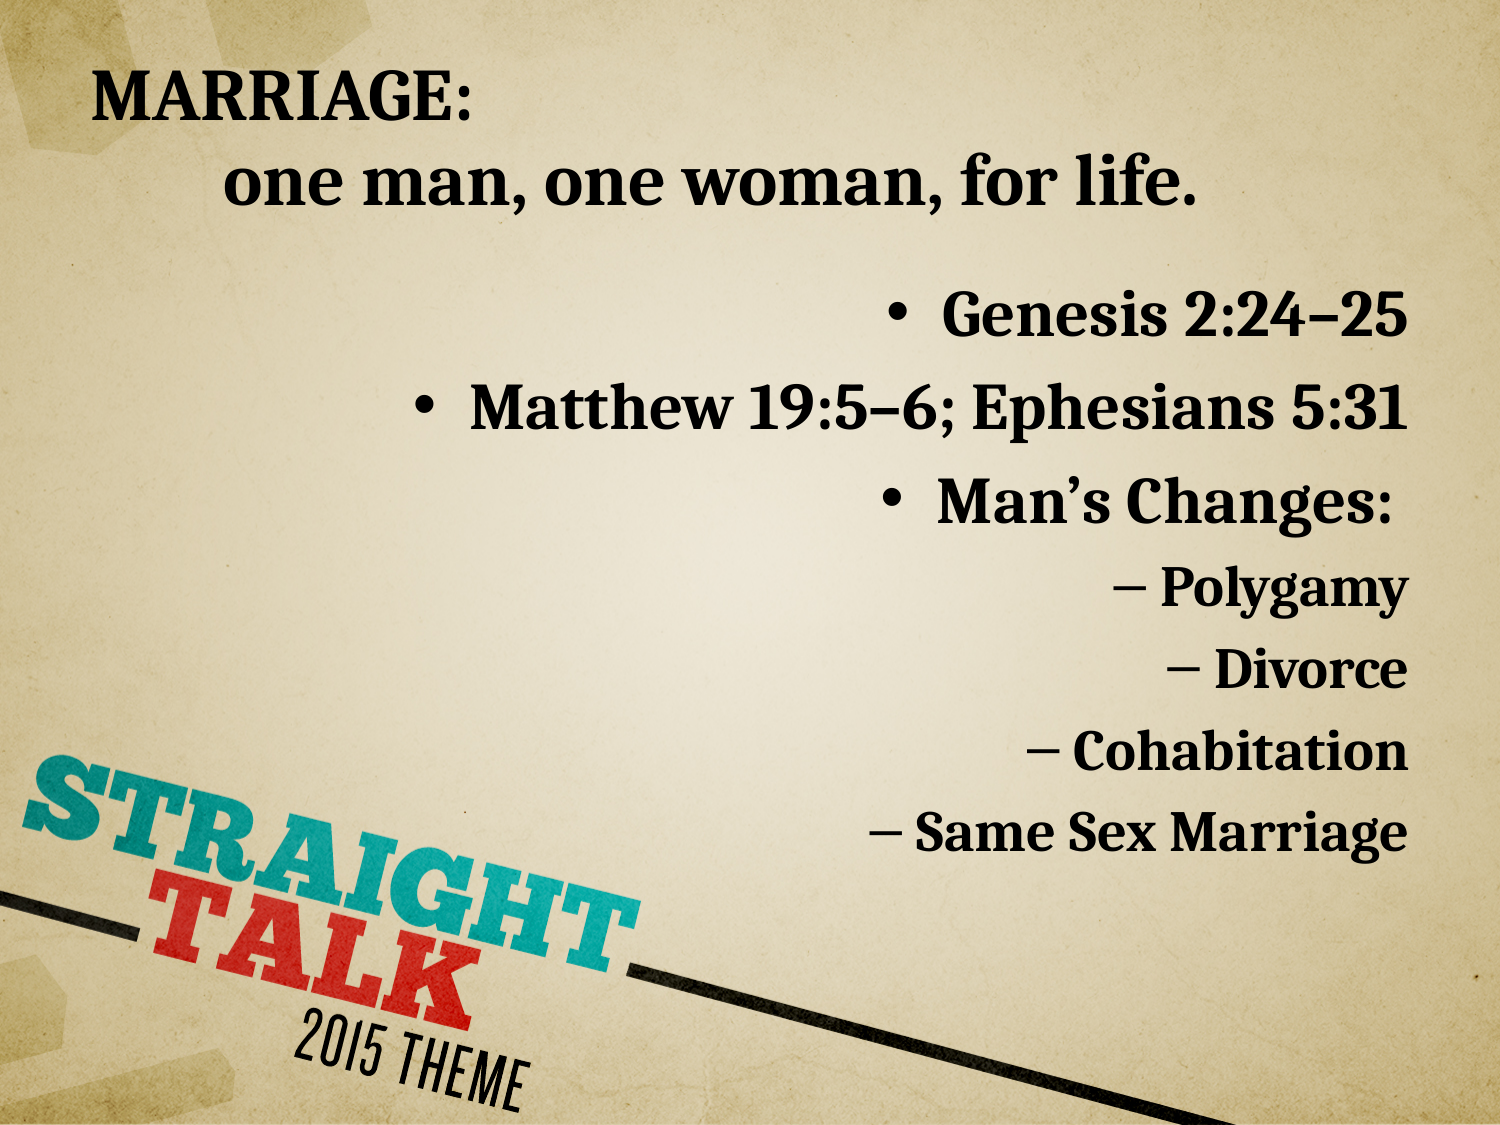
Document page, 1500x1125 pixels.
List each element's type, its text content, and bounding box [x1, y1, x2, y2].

list Genesis 2:24–25 Matthew 19:5–6; Ephesians 5:31 Man’s Changes: Polygamy Divorce Cohabitation Same Sex Marriage [75, 262, 1425, 1005]
title MARRIAGE: one man, one woman, for life. [75, 45, 1425, 233]
picture [0, 0, 1500, 1125]
